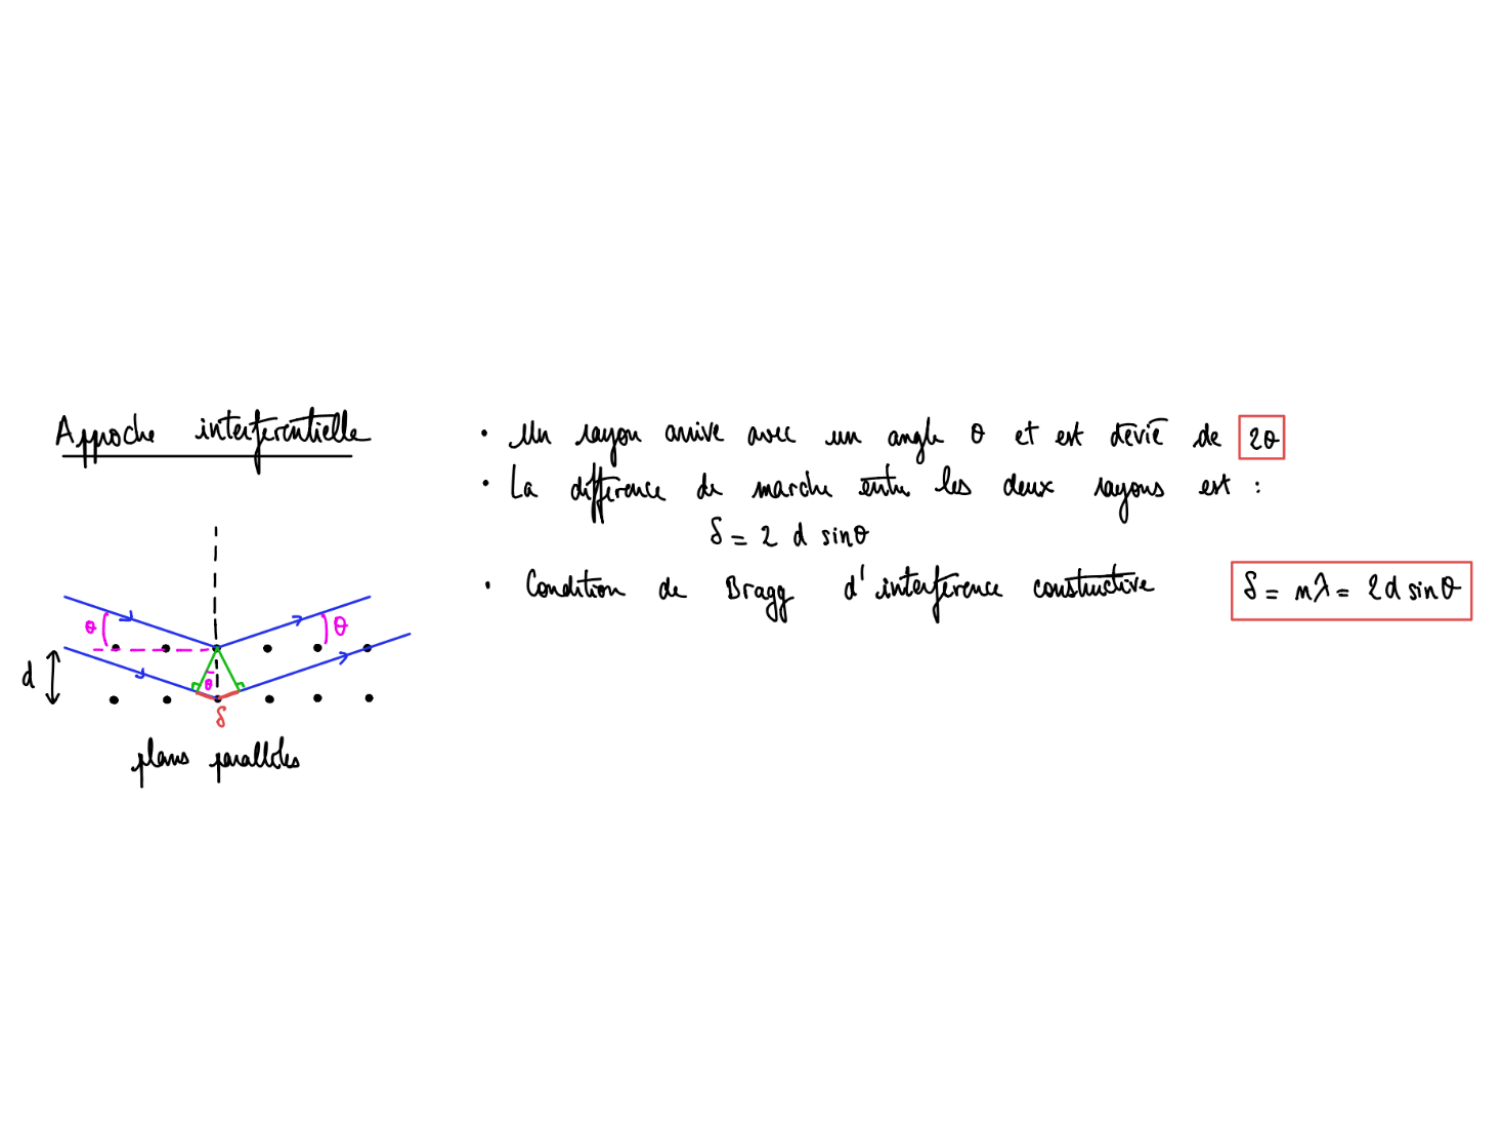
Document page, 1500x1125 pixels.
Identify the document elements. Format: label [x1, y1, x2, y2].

picture [0, 373, 1500, 802]
